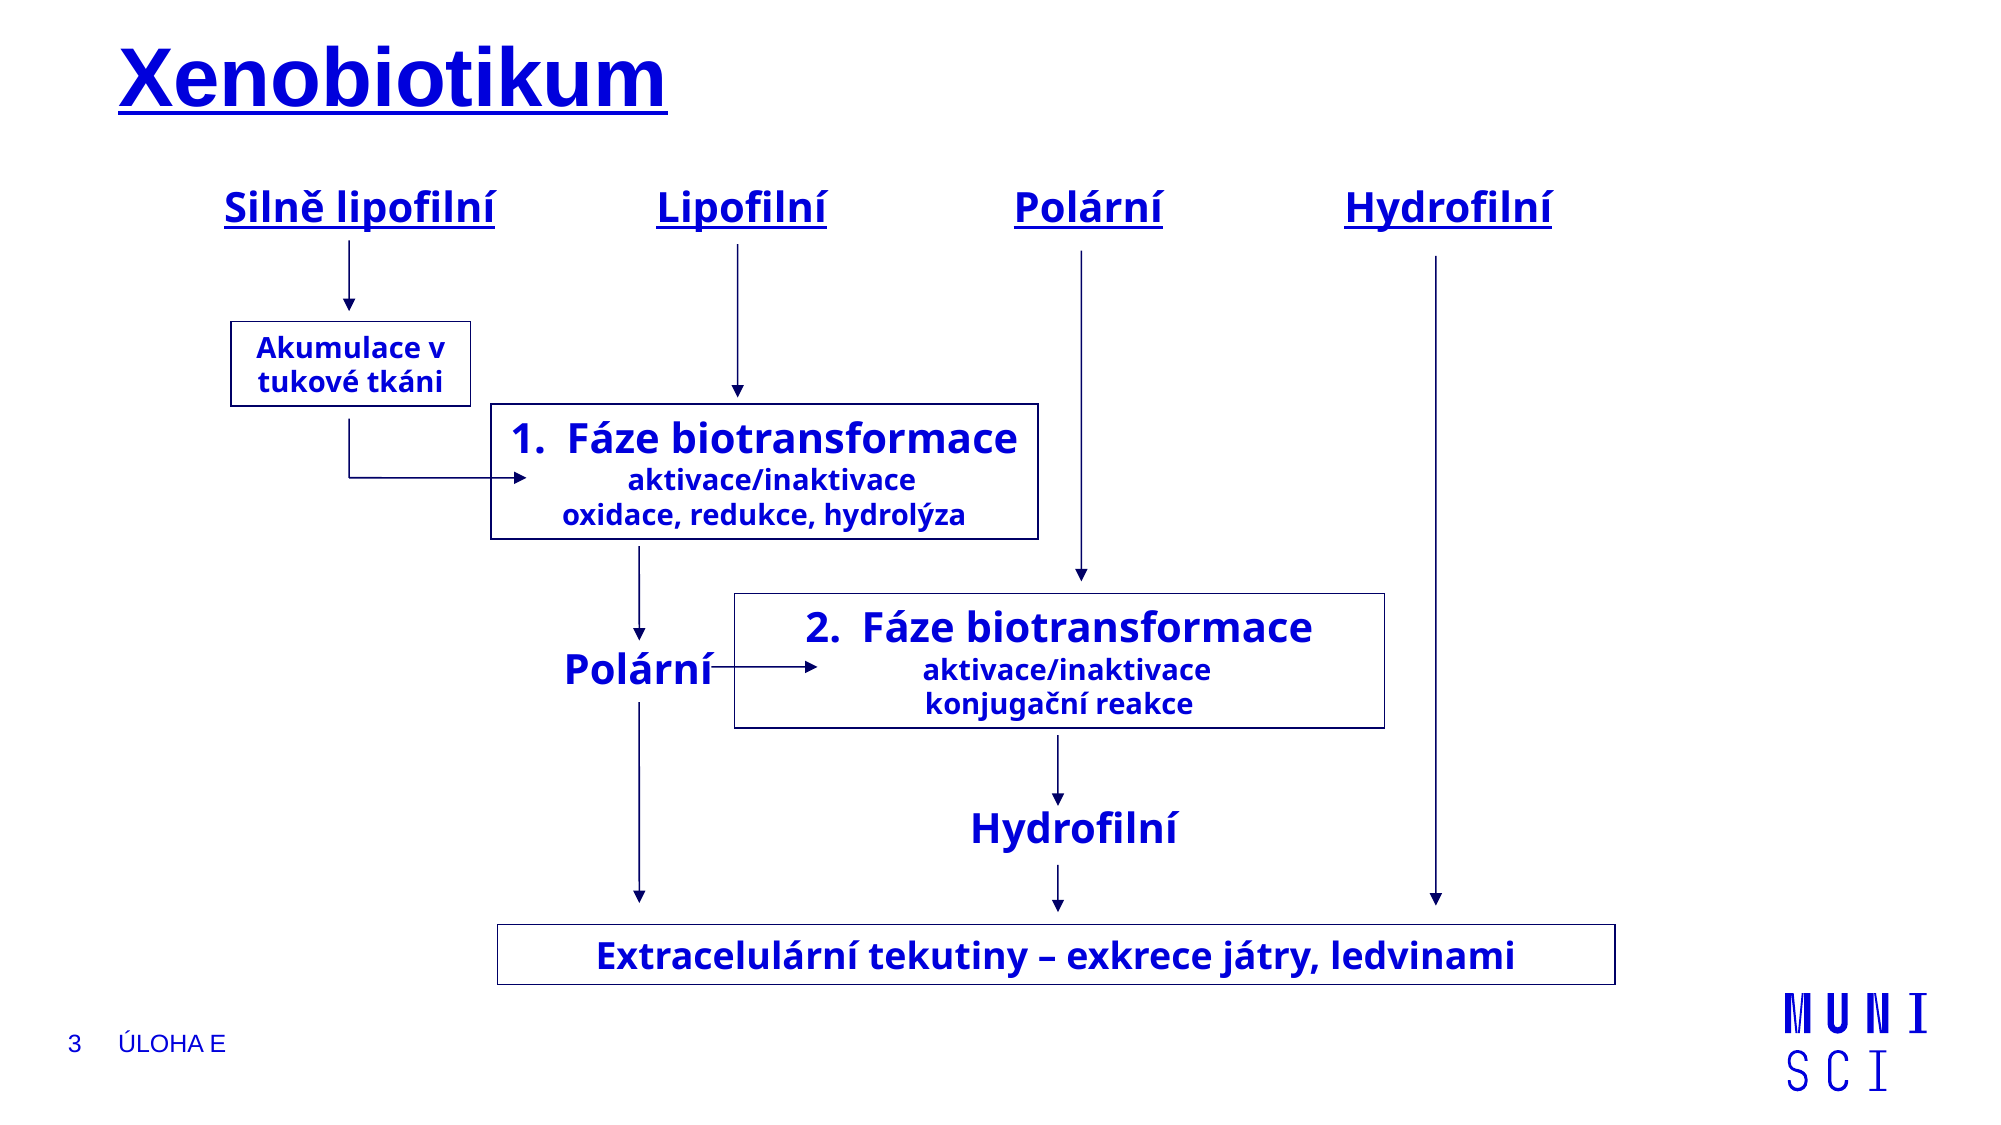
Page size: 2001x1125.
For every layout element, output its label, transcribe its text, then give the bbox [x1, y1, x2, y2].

title Xenobiotikum [118, 39, 1883, 114]
footer Úloha E [118, 1021, 1418, 1063]
text_box [711, 660, 818, 674]
text_box Hydrofilní [1329, 173, 1568, 239]
text_box [633, 702, 646, 904]
text_box 2. Fáze biotransformace aktivace/inaktivace konjugační reakce [734, 593, 1385, 729]
text_box Hydrofilní [955, 794, 1193, 859]
text_box Fáze biotransformace aktivace/inaktivace oxidace, redukce, hydrolýza [491, 404, 1038, 539]
text_box [349, 471, 527, 485]
text_box [633, 546, 646, 641]
text_box Silně lipofilní [209, 173, 511, 239]
text_box [1051, 735, 1065, 806]
text_box Akumulace v tukové tkáni [231, 321, 471, 407]
text_box Polární [999, 173, 1178, 239]
text_box [342, 240, 356, 312]
text_box [1051, 864, 1065, 913]
slide_number 3 [67, 1021, 110, 1063]
text_box [1429, 255, 1443, 906]
text_box [731, 244, 744, 398]
text_box Lipofilní [641, 173, 842, 239]
text_box Extracelulární tekutiny – exkrece játry, ledvinami [497, 924, 1616, 985]
text_box [1075, 250, 1088, 582]
text_box Polární [548, 635, 728, 701]
